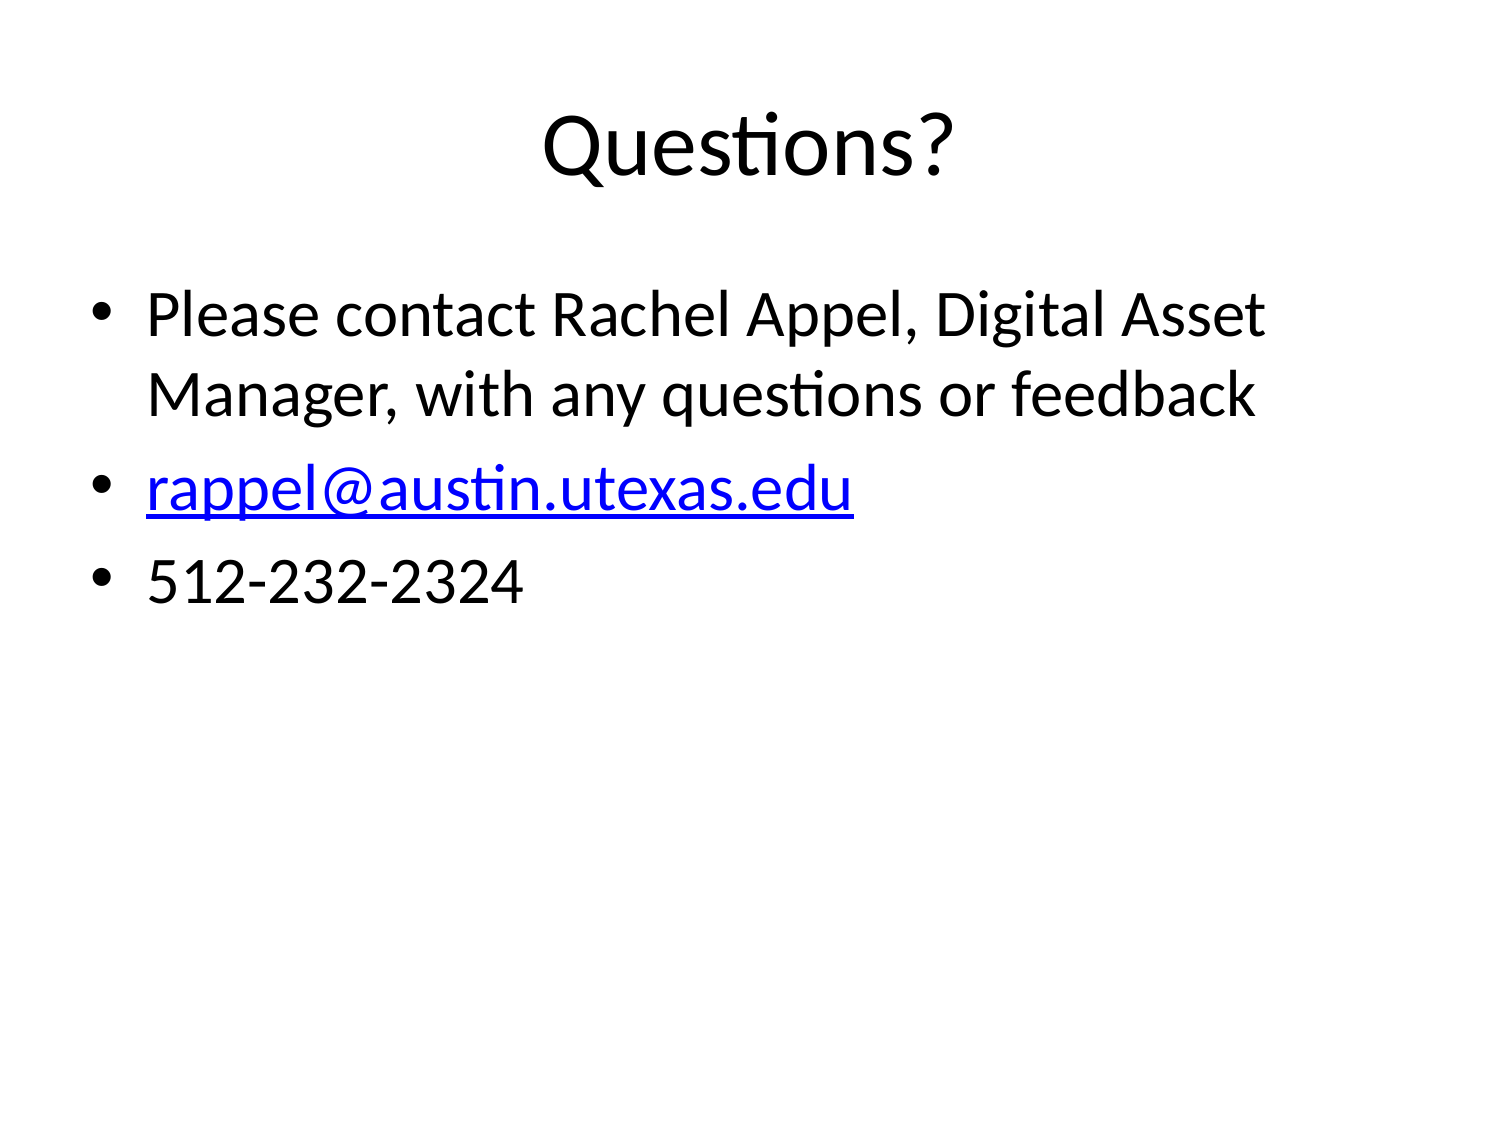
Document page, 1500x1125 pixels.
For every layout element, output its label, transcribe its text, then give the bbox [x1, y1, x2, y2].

list Please contact Rachel Appel, Digital Asset Manager, with any questions or feedback rappel@austin.utexas.edu 512-232-2324 [75, 262, 1425, 1005]
title Questions? [75, 45, 1425, 233]
